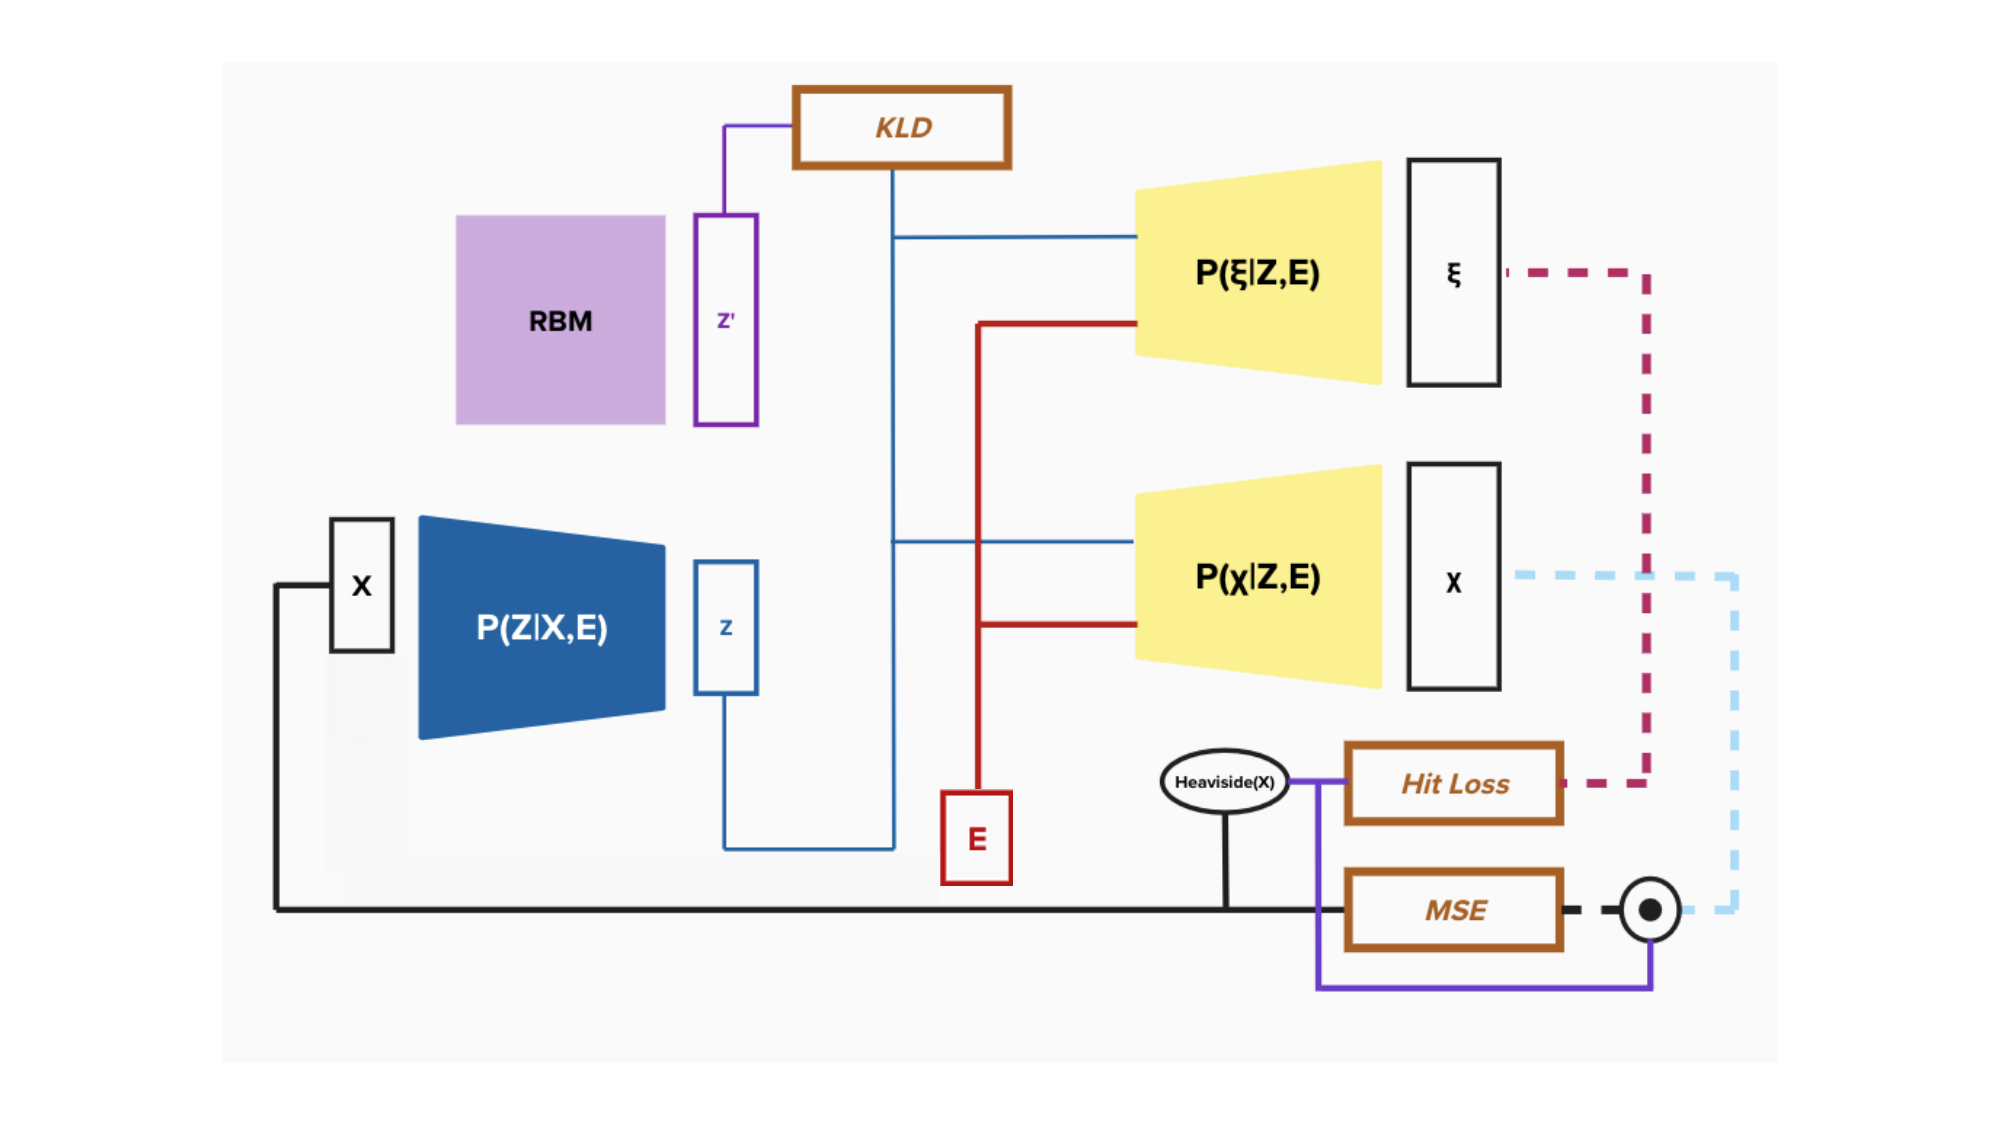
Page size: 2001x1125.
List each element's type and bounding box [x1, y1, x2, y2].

picture [222, 61, 1777, 1064]
